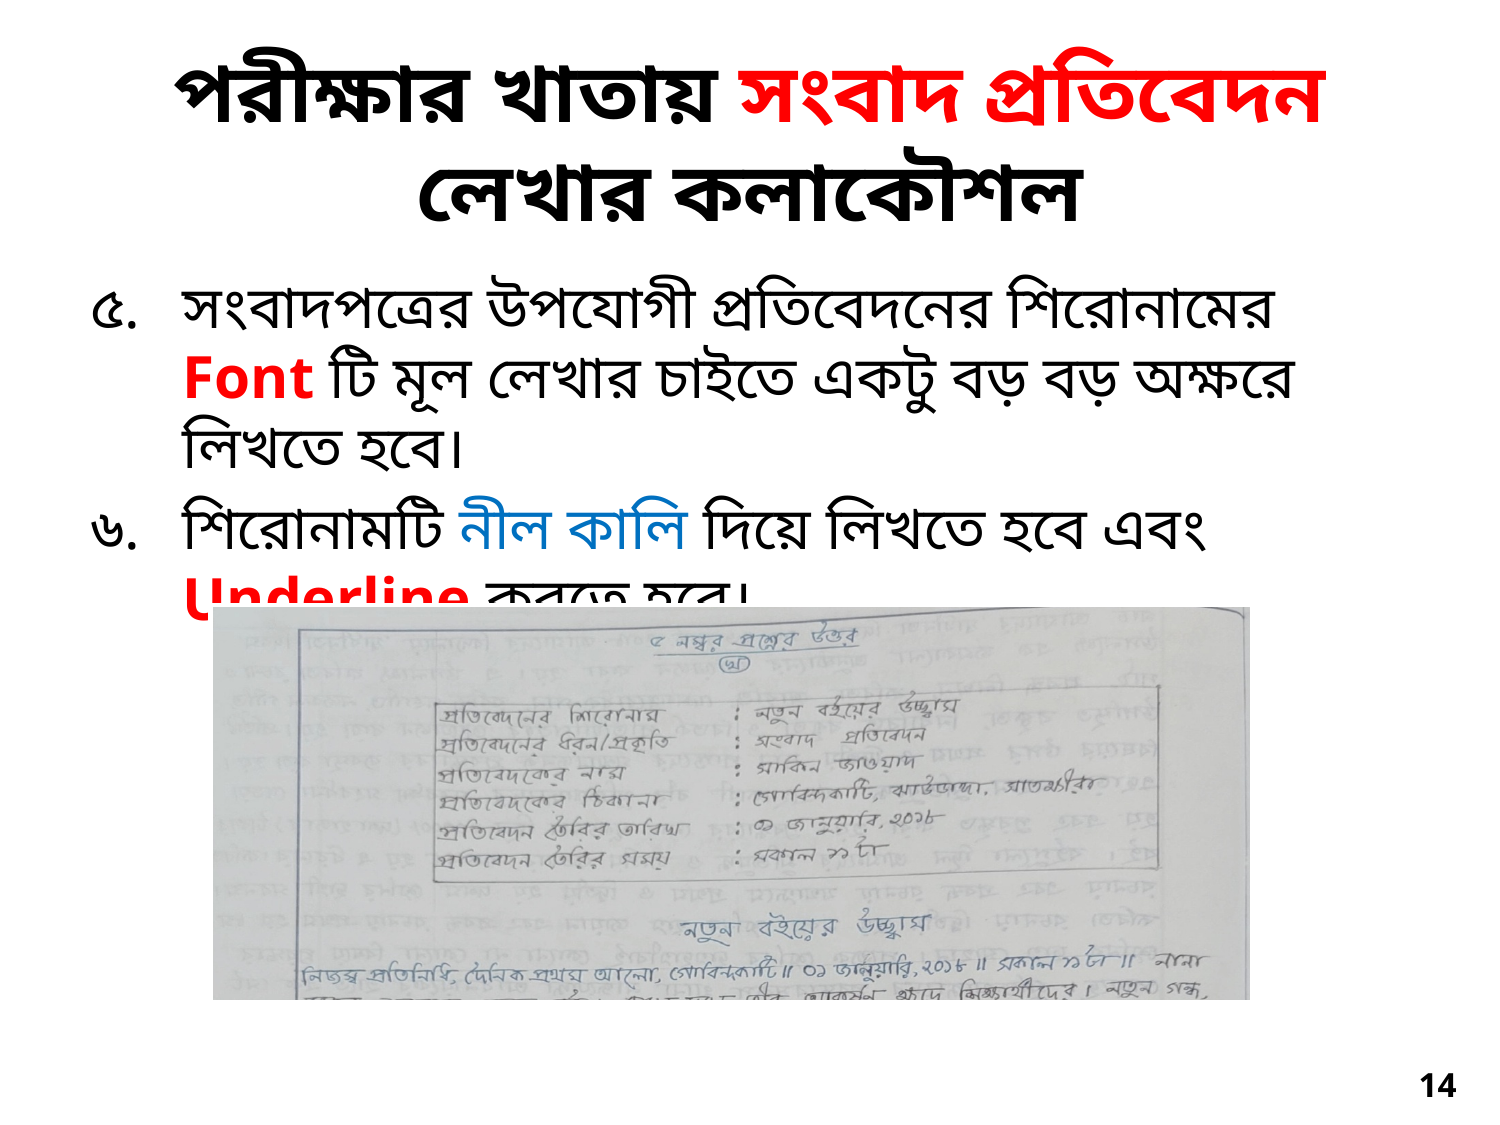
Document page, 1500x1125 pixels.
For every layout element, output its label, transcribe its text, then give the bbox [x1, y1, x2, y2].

list ৫. সংবাদপত্রের উপযোগী প্রতিবেদনের শিরোনামের Font টি মূল লেখার চাইতে একটু বড় বড় অক্ষরে লিখতে হবে। ৬. শিরোনামটি নীল কালি দিয়ে লিখতে হবে এবং Underline করতে হবে। [75, 262, 1425, 1005]
slide_number 14 [1387, 1057, 1488, 1118]
title পরীক্ষার খাতায় সংবাদ প্রতিবেদন লেখার কলাকৌশল [75, 45, 1425, 233]
picture [212, 606, 1251, 1001]
